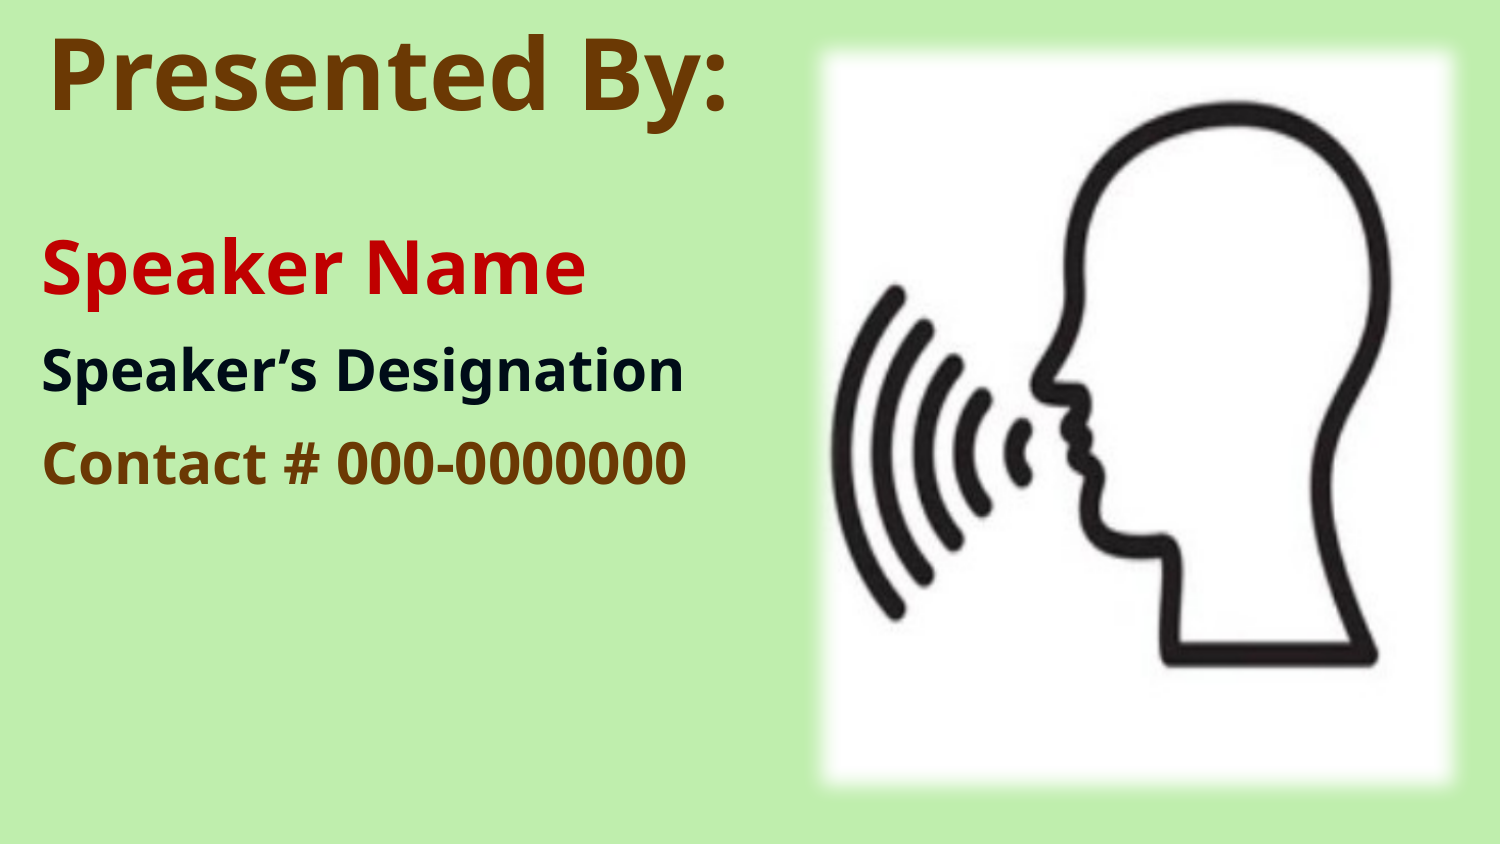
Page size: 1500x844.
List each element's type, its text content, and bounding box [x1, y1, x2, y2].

title Presented By: [46, 11, 750, 133]
subtitle Speaker Name Speaker’s Designation Contact # 000-0000000 [41, 206, 775, 534]
picture [801, 29, 1474, 807]
